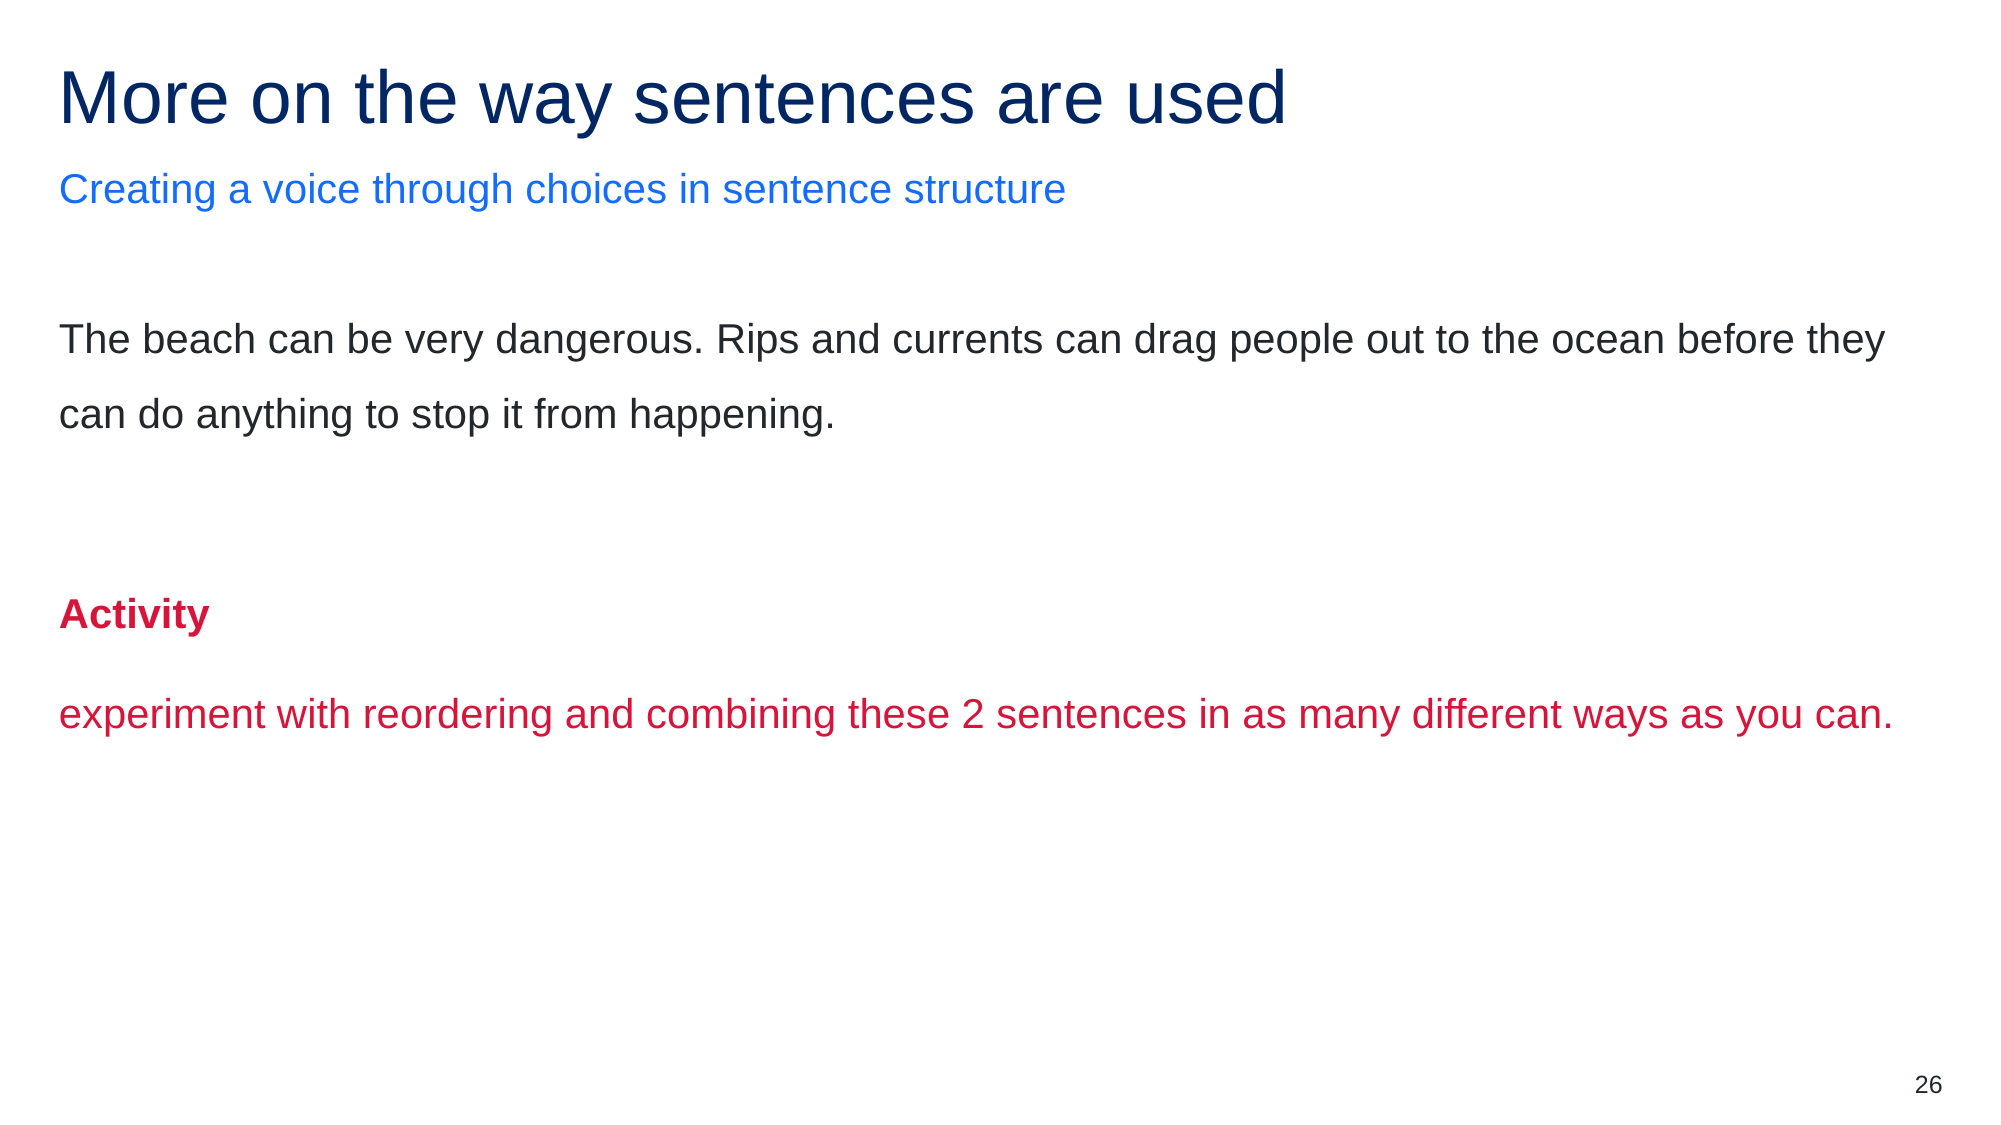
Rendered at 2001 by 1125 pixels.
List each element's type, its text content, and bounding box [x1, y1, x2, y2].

list Creating a voice through choices in sentence structure [59, 161, 1943, 212]
list The beach can be very dangerous. Rips and currents can drag people out to the ocean before they can do anything to stop it from happening. Activity experiment with reordering and combining these 2 sentences in as many different ways as you can. [59, 286, 1943, 750]
title More on the way sentences are used [59, 59, 1943, 149]
slide_number 26 [1824, 1068, 1943, 1099]
